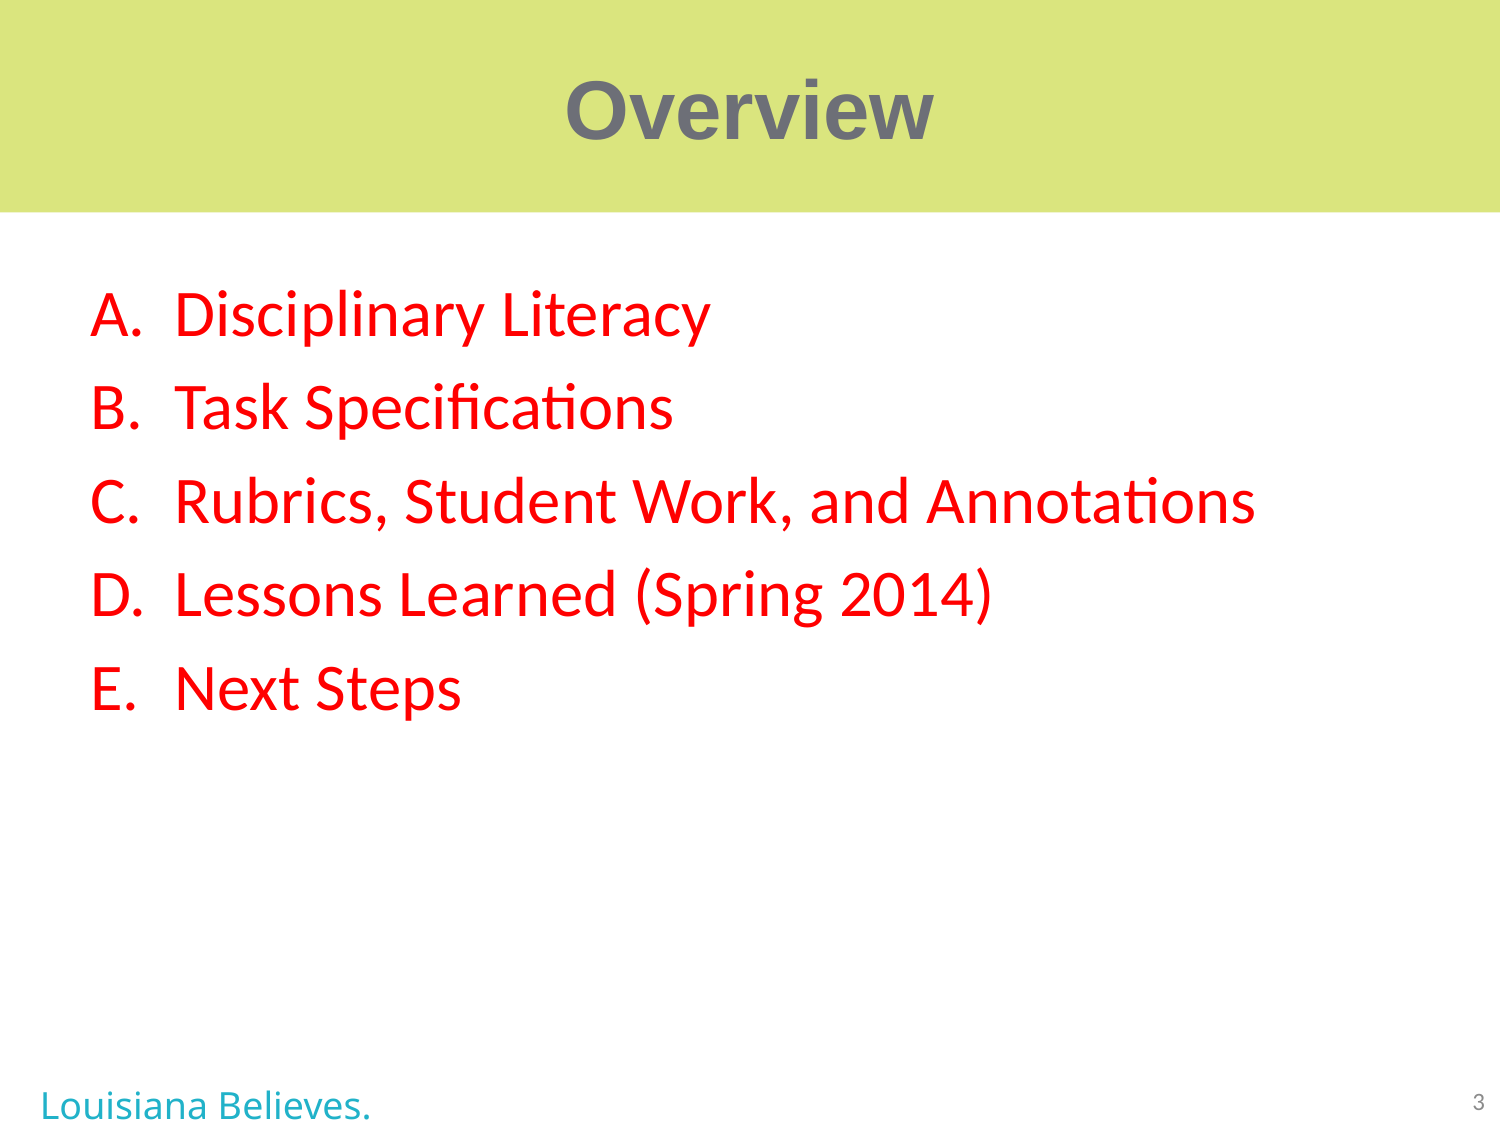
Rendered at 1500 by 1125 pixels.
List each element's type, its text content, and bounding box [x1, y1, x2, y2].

footer Louisiana Believes. [24, 1074, 500, 1125]
title Overview [0, 0, 1500, 213]
slide_number 3 [1149, 1074, 1500, 1125]
list Disciplinary Literacy Task Specifications Rubrics, Student Work, and Annotations Lessons Learned (Spring 2014) Next Steps [75, 262, 1425, 1005]
